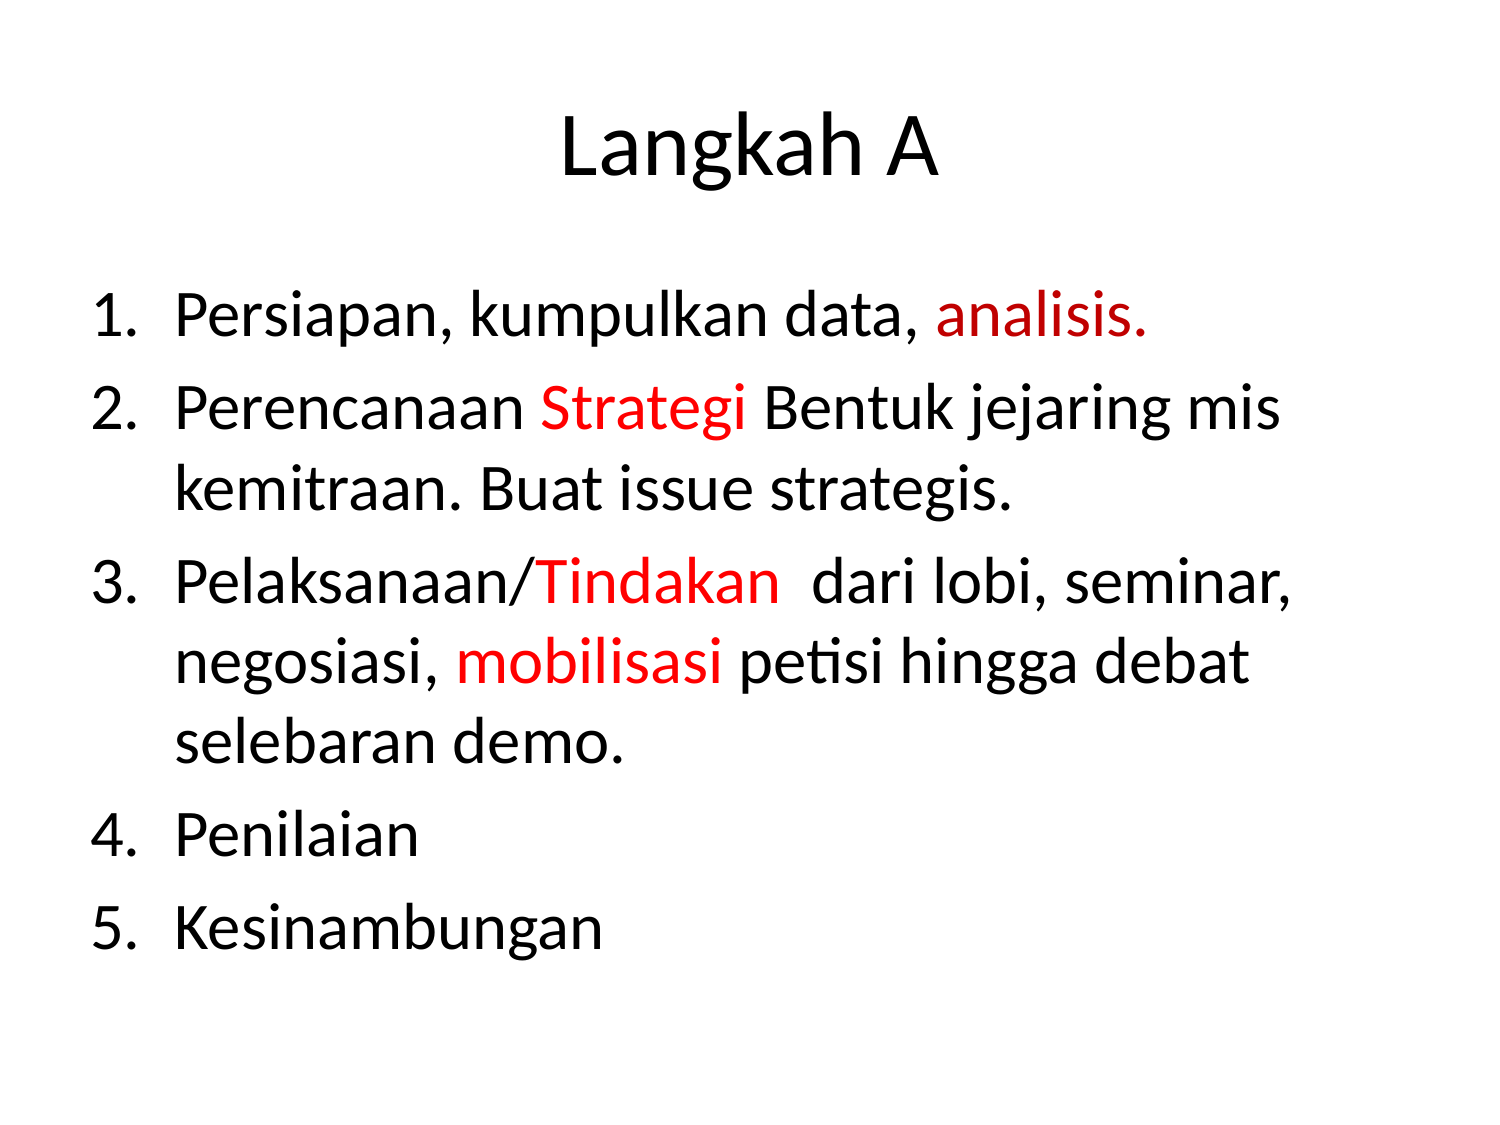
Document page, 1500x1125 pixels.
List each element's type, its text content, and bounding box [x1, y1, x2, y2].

title Langkah A [75, 45, 1425, 233]
list Persiapan, kumpulkan data, analisis. Perencanaan Strategi Bentuk jejaring mis kemitraan. Buat issue strategis. Pelaksanaan/Tindakan dari lobi, seminar, negosiasi, mobilisasi petisi hingga debat selebaran demo. Penilaian Kesinambungan [75, 262, 1425, 1005]
